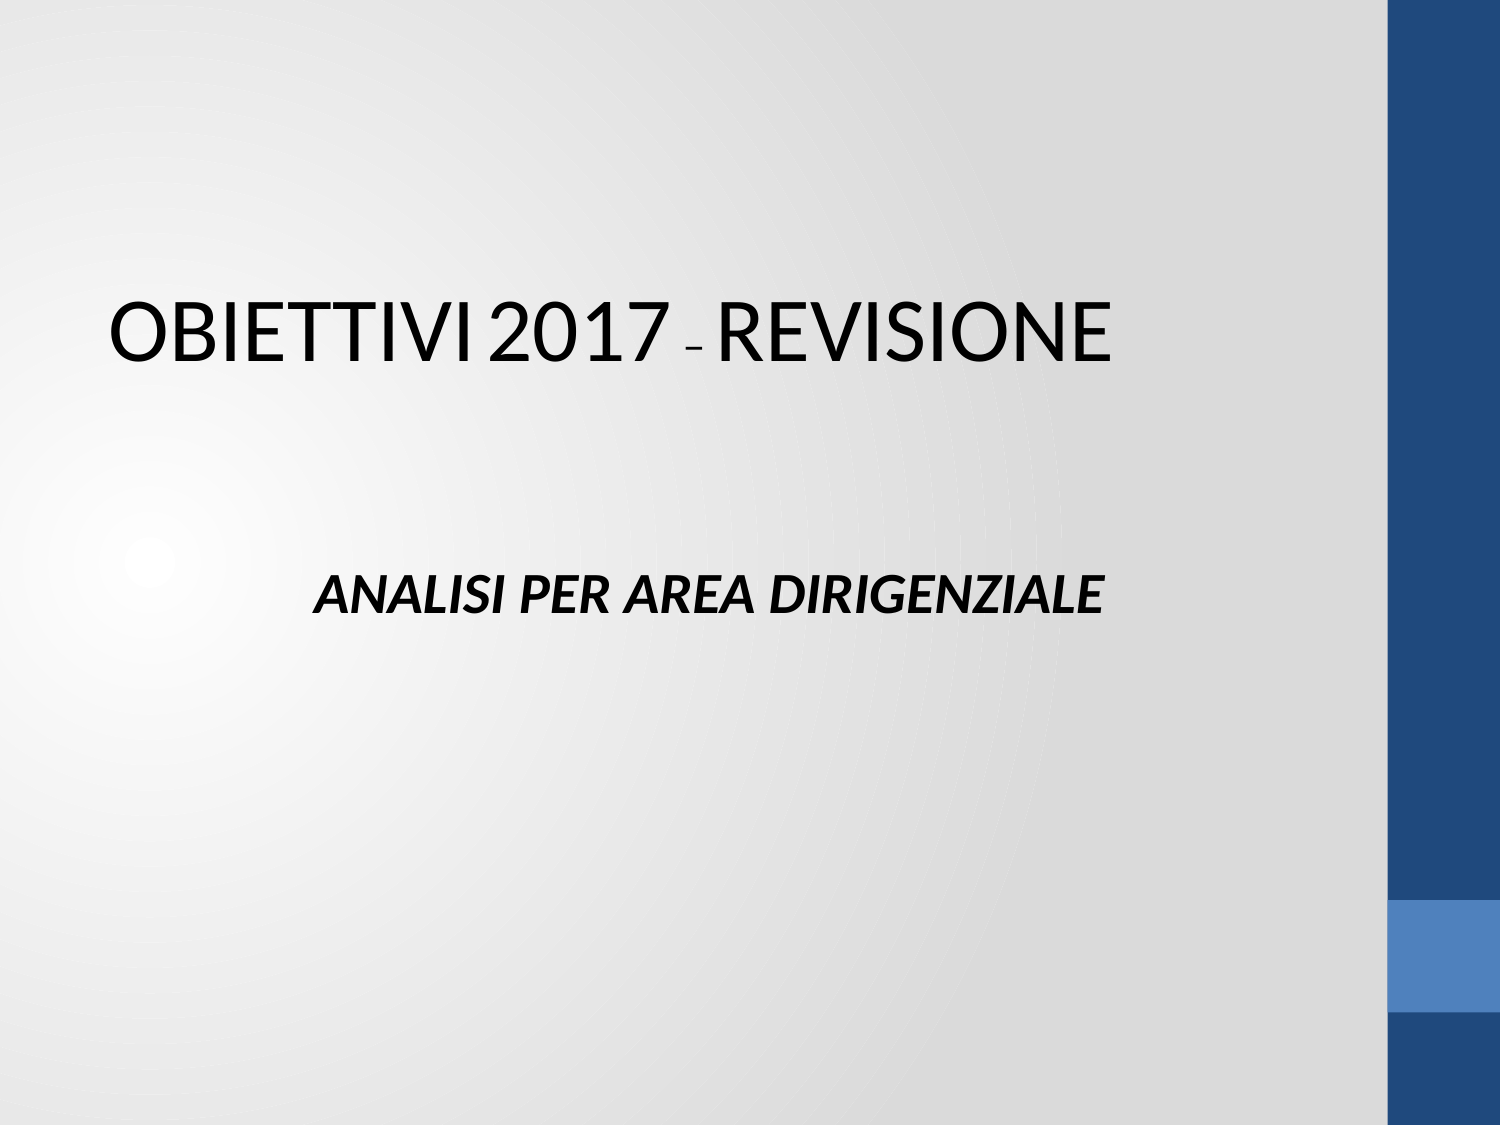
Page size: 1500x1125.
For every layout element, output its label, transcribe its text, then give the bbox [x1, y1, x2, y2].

list OBIETTIVI 2017 – REVISIONE ANALISI PER AREA DIRIGENZIALE [75, 262, 1325, 1050]
